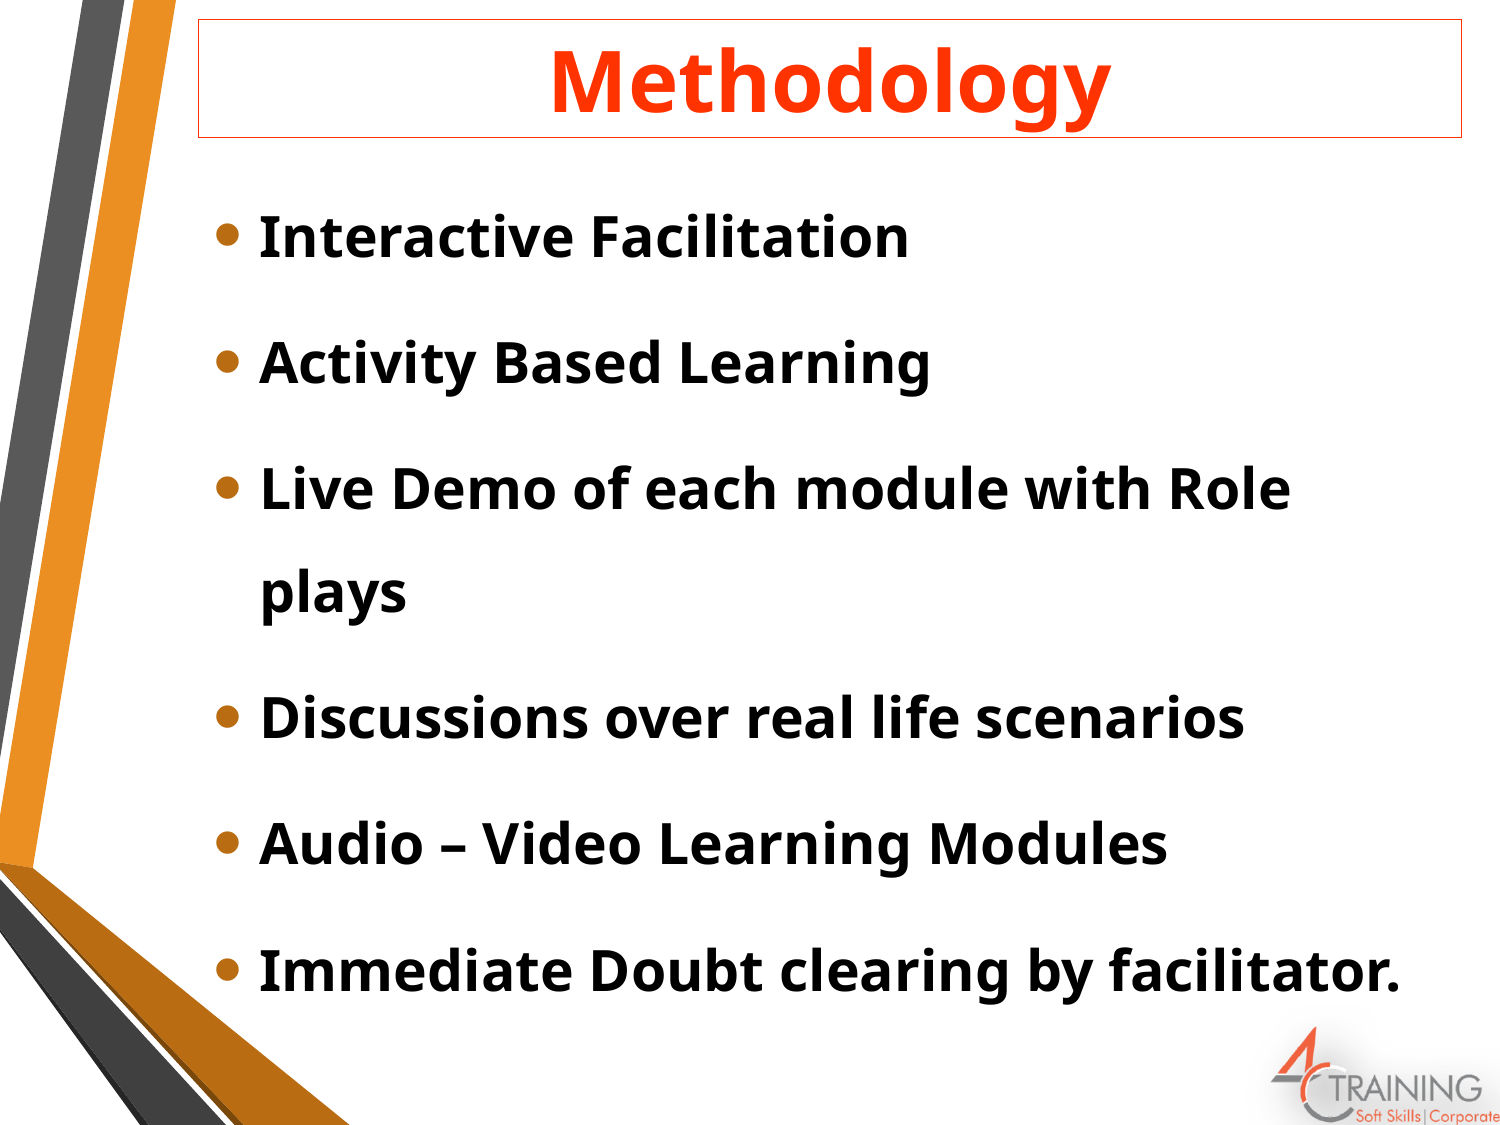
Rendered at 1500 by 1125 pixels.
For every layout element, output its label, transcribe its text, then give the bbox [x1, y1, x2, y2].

list Interactive Facilitation Activity Based Learning Live Demo of each module with Role plays Discussions over real life scenarios Audio – Video Learning Modules Immediate Doubt clearing by facilitator. [198, 158, 1462, 1015]
title Methodology [198, 19, 1462, 138]
picture [1270, 1026, 1500, 1125]
